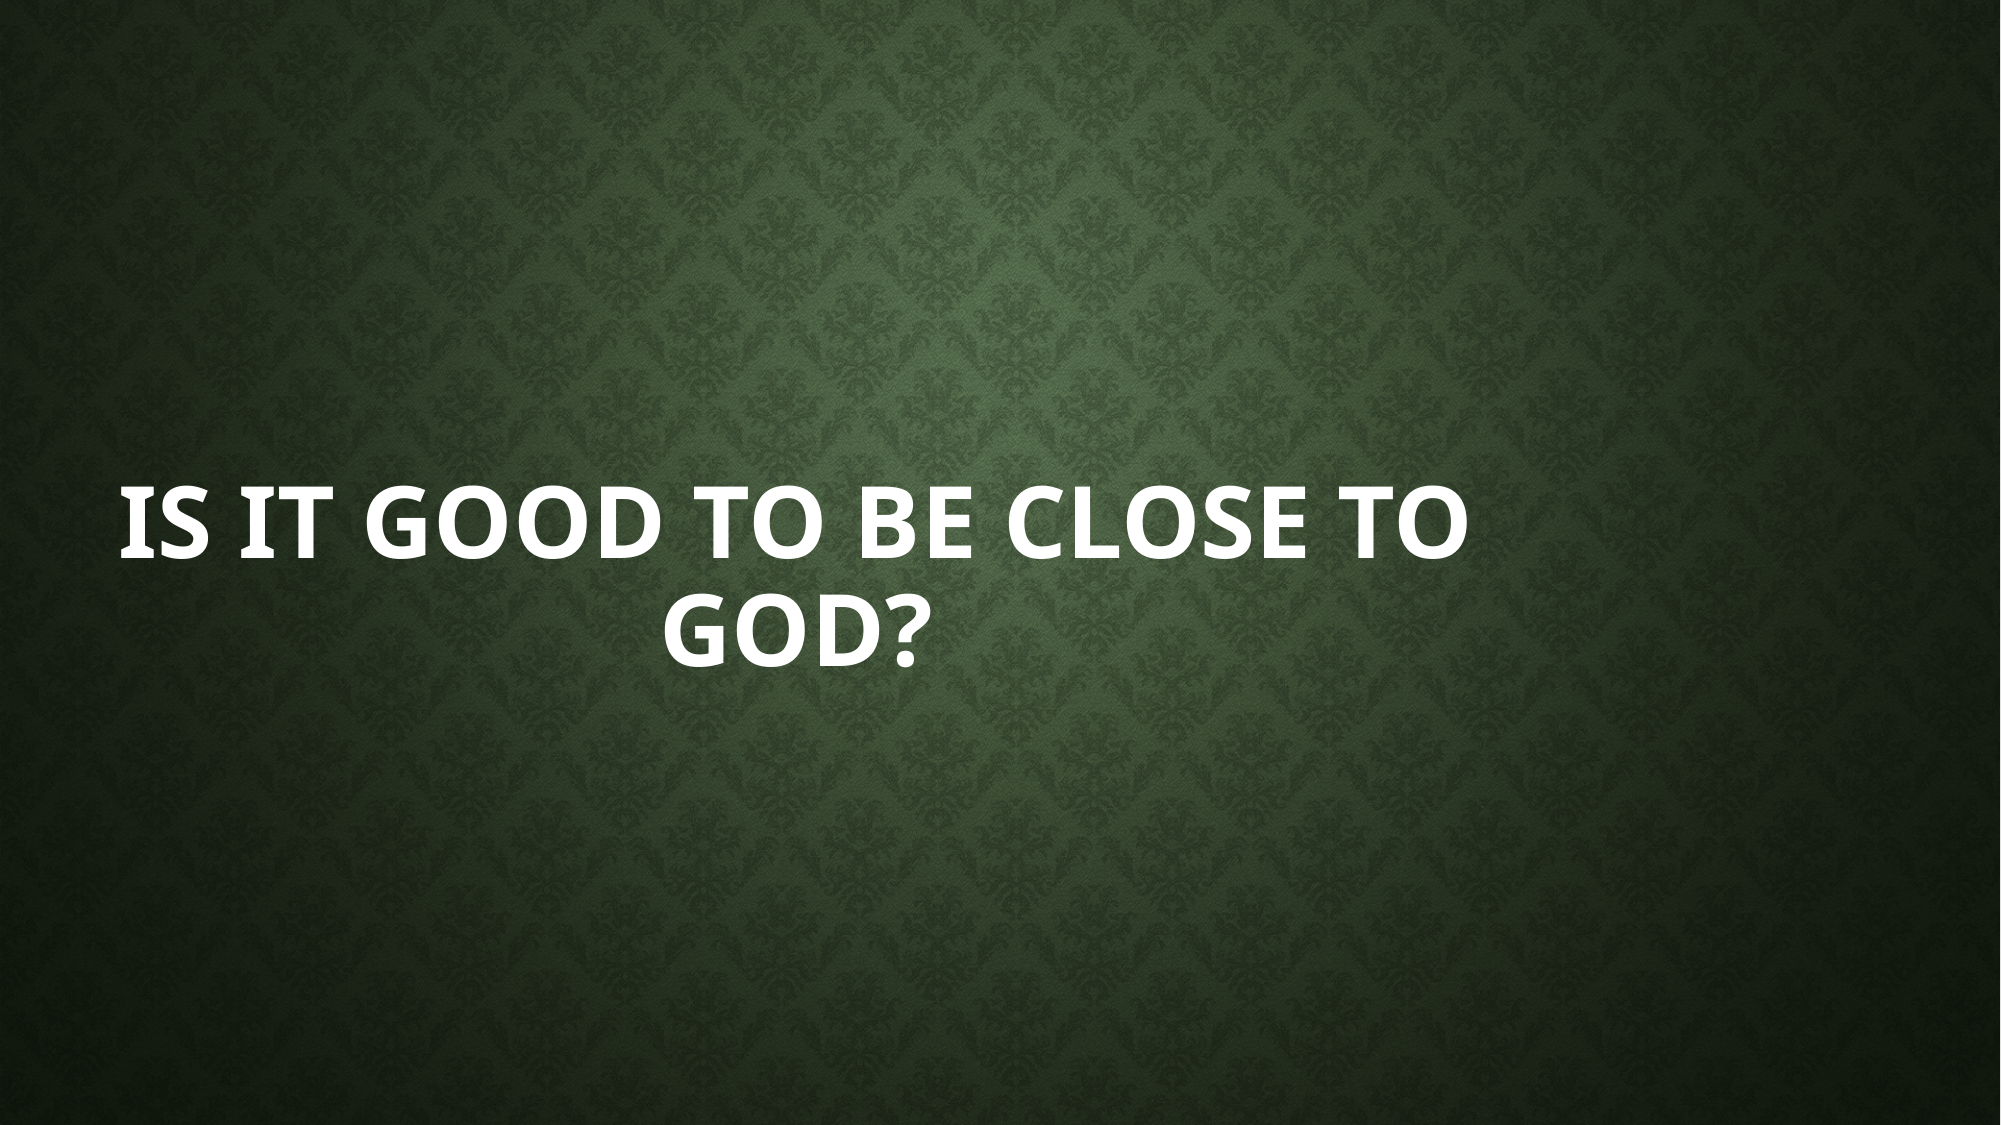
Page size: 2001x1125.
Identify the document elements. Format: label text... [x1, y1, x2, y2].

title IS IT GOOD TO BE CLOSE TO GOD? [57, 429, 1535, 696]
